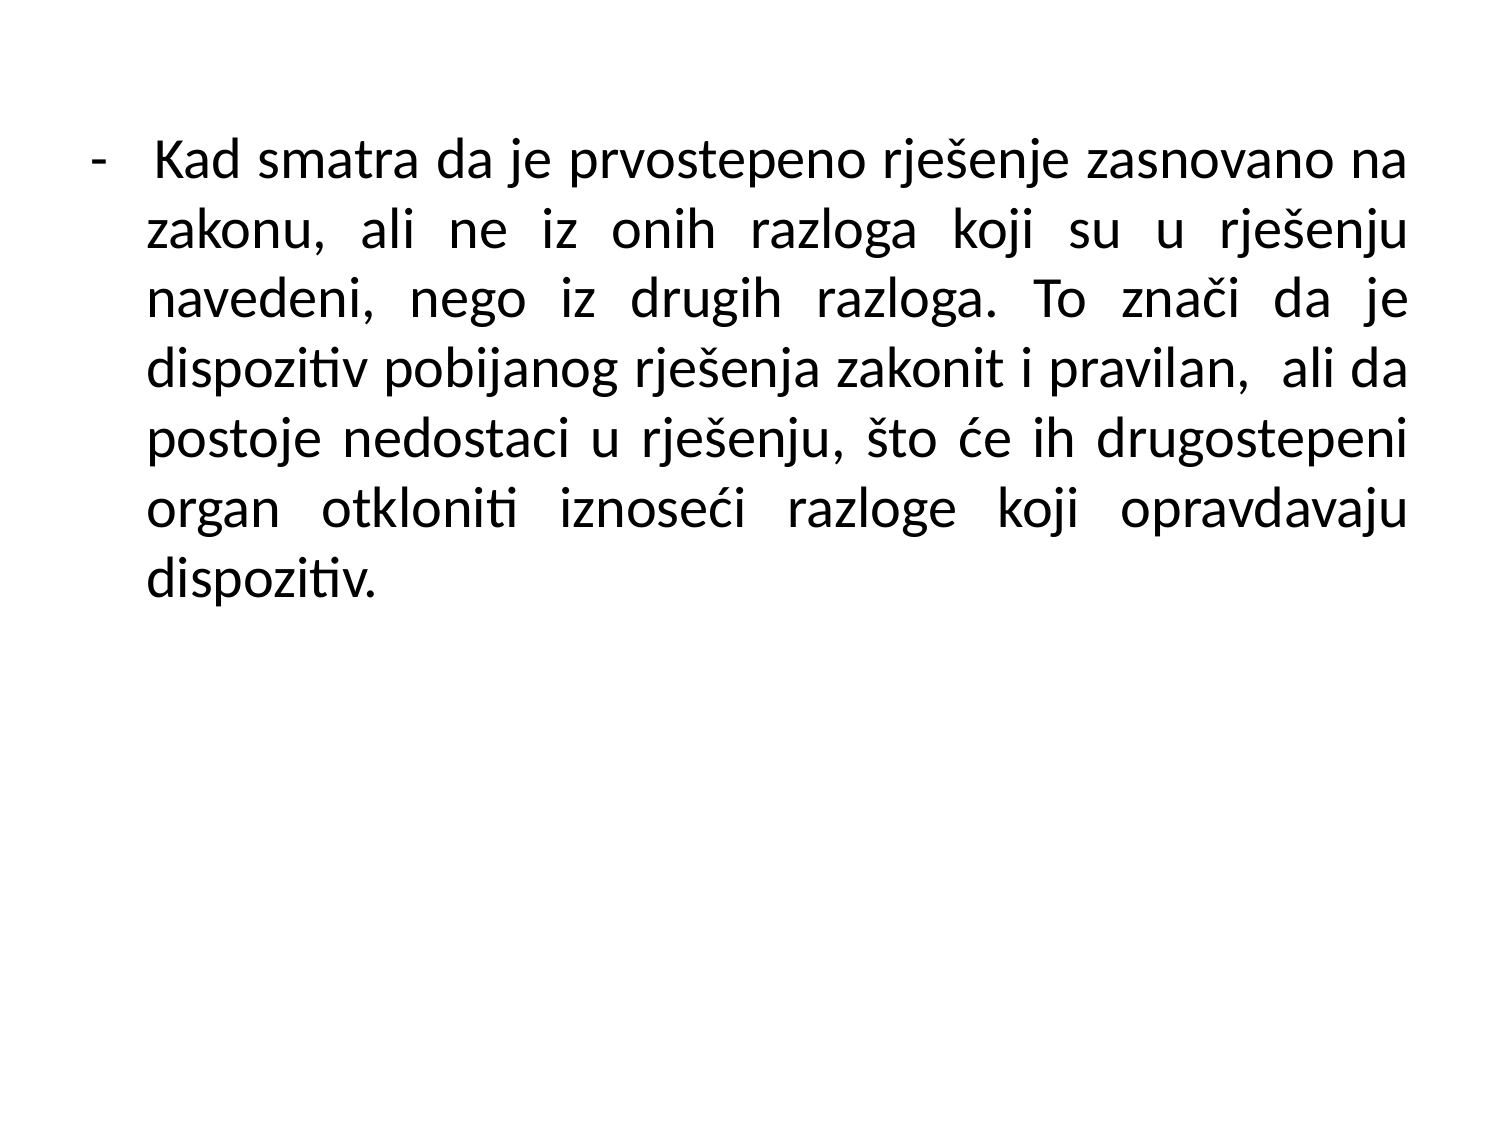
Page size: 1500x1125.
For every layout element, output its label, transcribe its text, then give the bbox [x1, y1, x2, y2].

list - Kad smatra da je prvostepeno rješenje zasnovano na zakonu, ali ne iz onih razloga koji su u rješenju navedeni, nego iz drugih razloga. To znači da je dispozitiv pobijanog rješenja zakonit i pravilan, ali da postoje nedostaci u rješenju, što će ih drugostepeni organ otkloniti iznoseći razloge koji opravdavaju dispozitiv. [75, 112, 1425, 1005]
